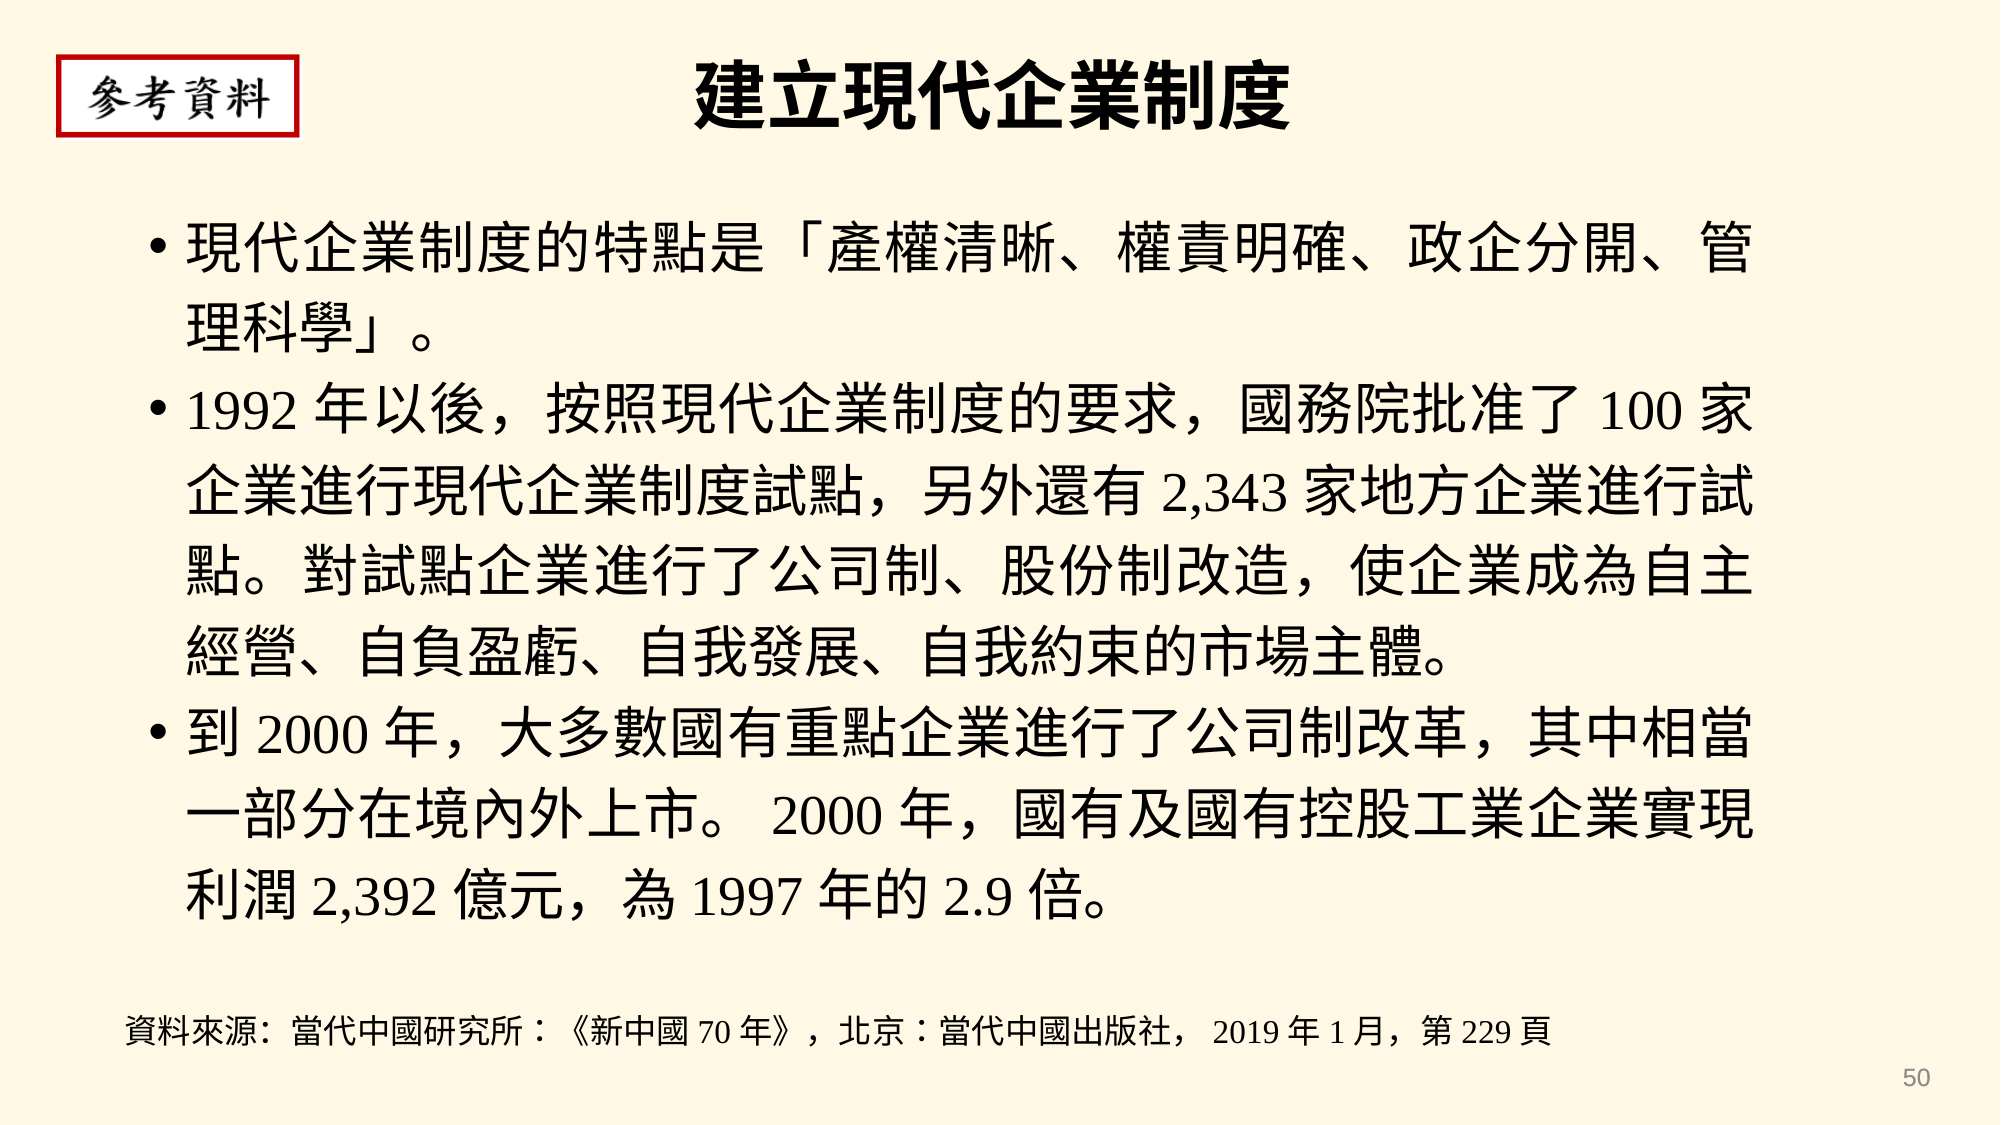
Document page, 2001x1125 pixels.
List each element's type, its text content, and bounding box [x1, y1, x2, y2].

picture [56, 50, 305, 142]
text_box 資料來源：當代中國研究所：《新中國70年》，北京：當代中國出版社，2019年1月，第229頁 [109, 1002, 1568, 1058]
text_box 建立現代企業制度 [330, 51, 1654, 136]
text_box 現代企業制度的特點是「產權清晰、權責明確、政企分開、管理科學」。 1992年以後，按照現代企業制度的要求，國務院批准了100家企業進行現代企業制度試點，另外還有2,343家地方企業進行試點。對試點企業進行了公司制、股份制改造，使企業成為自主經營、自負盈虧、自我發展、自我約束的市場主體。 到2000年，大多數國有重點企業進行了公司制改革，其中相當一部分在境內外上市。2000年，國有及國有控股工業企業實現利潤2,392億元，為1997年的2.9倍。 [133, 190, 1770, 935]
